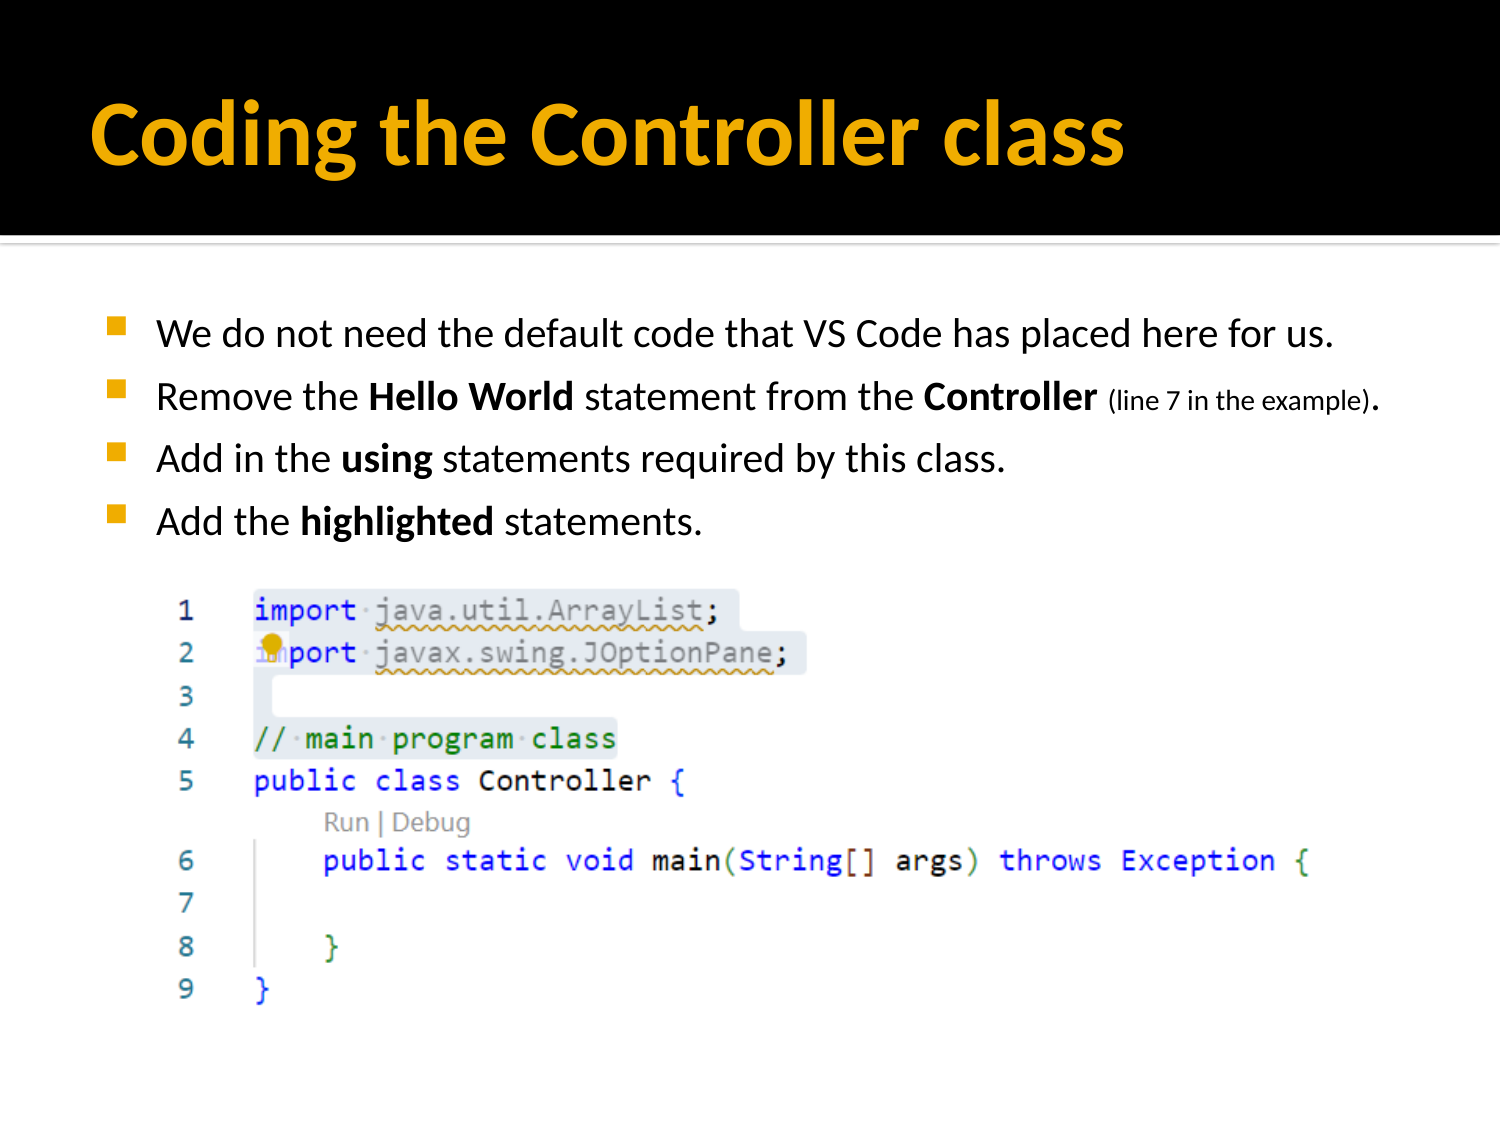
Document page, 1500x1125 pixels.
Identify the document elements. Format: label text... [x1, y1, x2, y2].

title Coding the Controller class [75, 25, 1425, 231]
list We do not need the default code that VS Code has placed here for us. Remove the Hello World statement from the Controller (line 7 in the example). Add in the using statements required by this class. Add the highlighted statements. [75, 291, 1425, 1050]
picture [166, 586, 1334, 1013]
